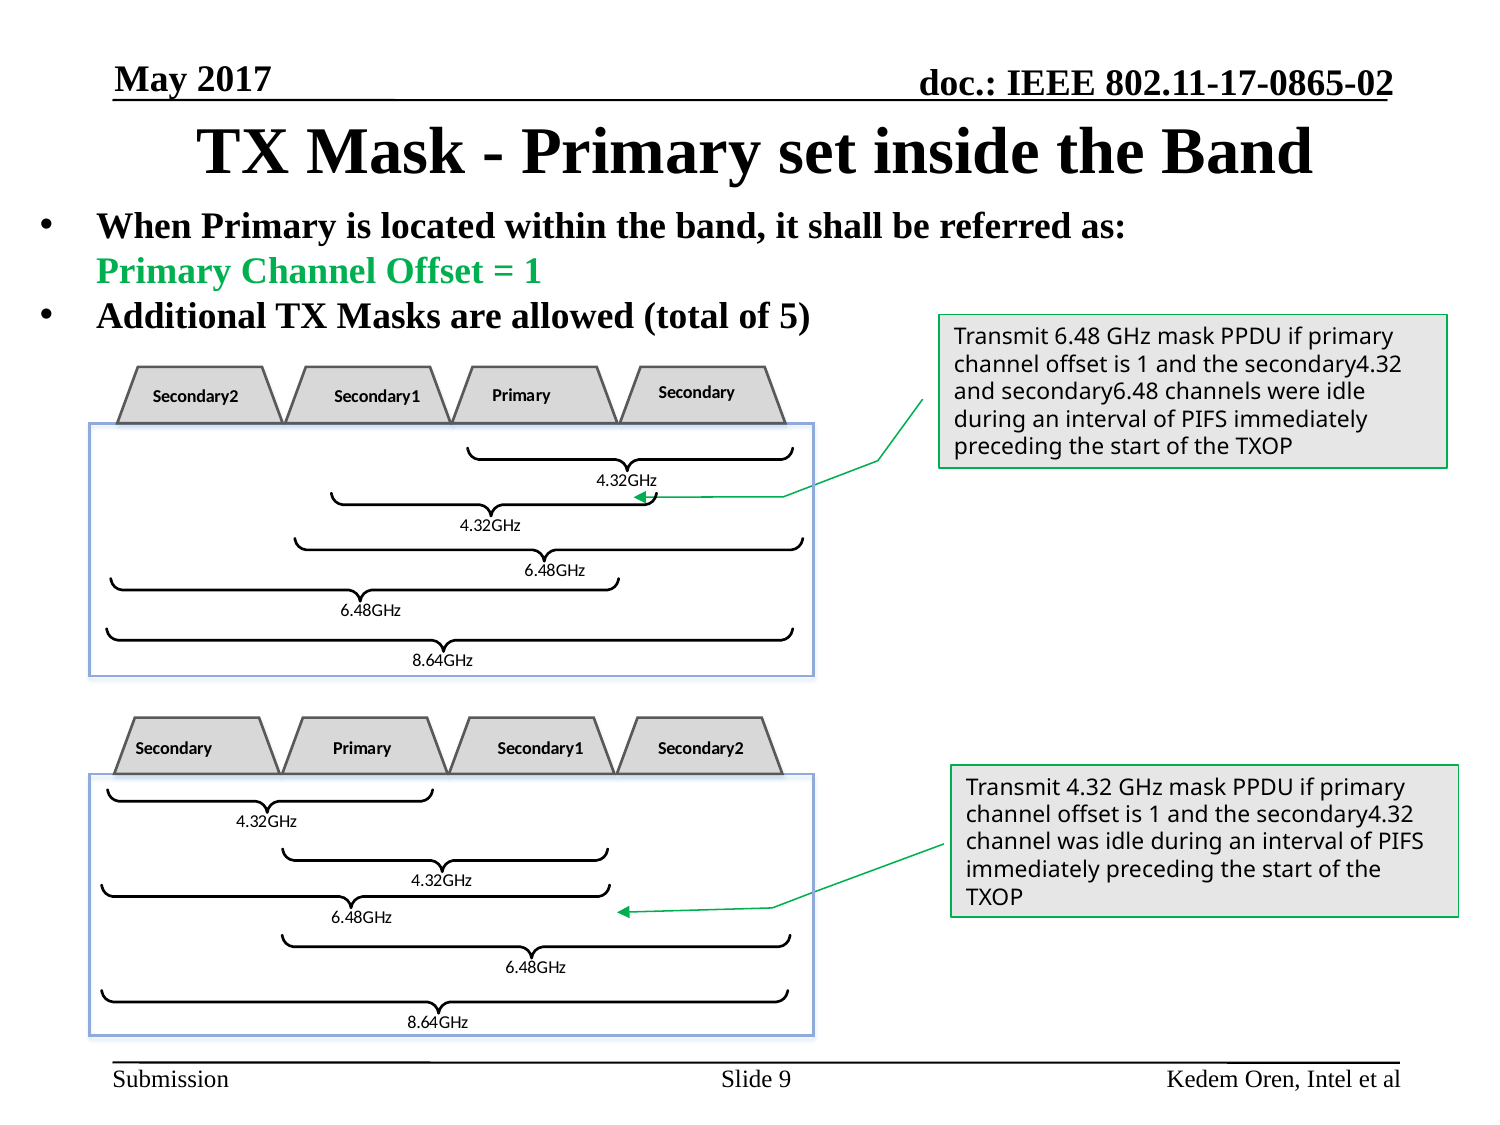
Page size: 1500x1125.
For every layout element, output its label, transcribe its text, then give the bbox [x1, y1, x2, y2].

picture [80, 361, 822, 1048]
text_box Transmit 6.48 GHz mask PPDU if primary channel offset is 1 and the secondary4.32 and secondary6.48 channels were idle during an interval of PIFS immediately preceding the start of the TXOP [938, 314, 1447, 468]
footer Kedem Oren, Intel et al [878, 1061, 1402, 1093]
text_box TX Mask - Primary set inside the Band [81, 99, 1432, 287]
slide_number Slide 9 [712, 1061, 800, 1123]
text_box When Primary is located within the band, it shall be referred as: Primary Channel Offset = 1 Additional TX Masks are allowed (total of 5) [24, 193, 1385, 359]
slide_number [114, 54, 423, 99]
text_box Transmit 4.32 GHz mask PPDU if primary channel offset is 1 and the secondary4.32 channel was idle during an interval of PIFS immediately preceding the start of the TXOP [950, 764, 1459, 917]
